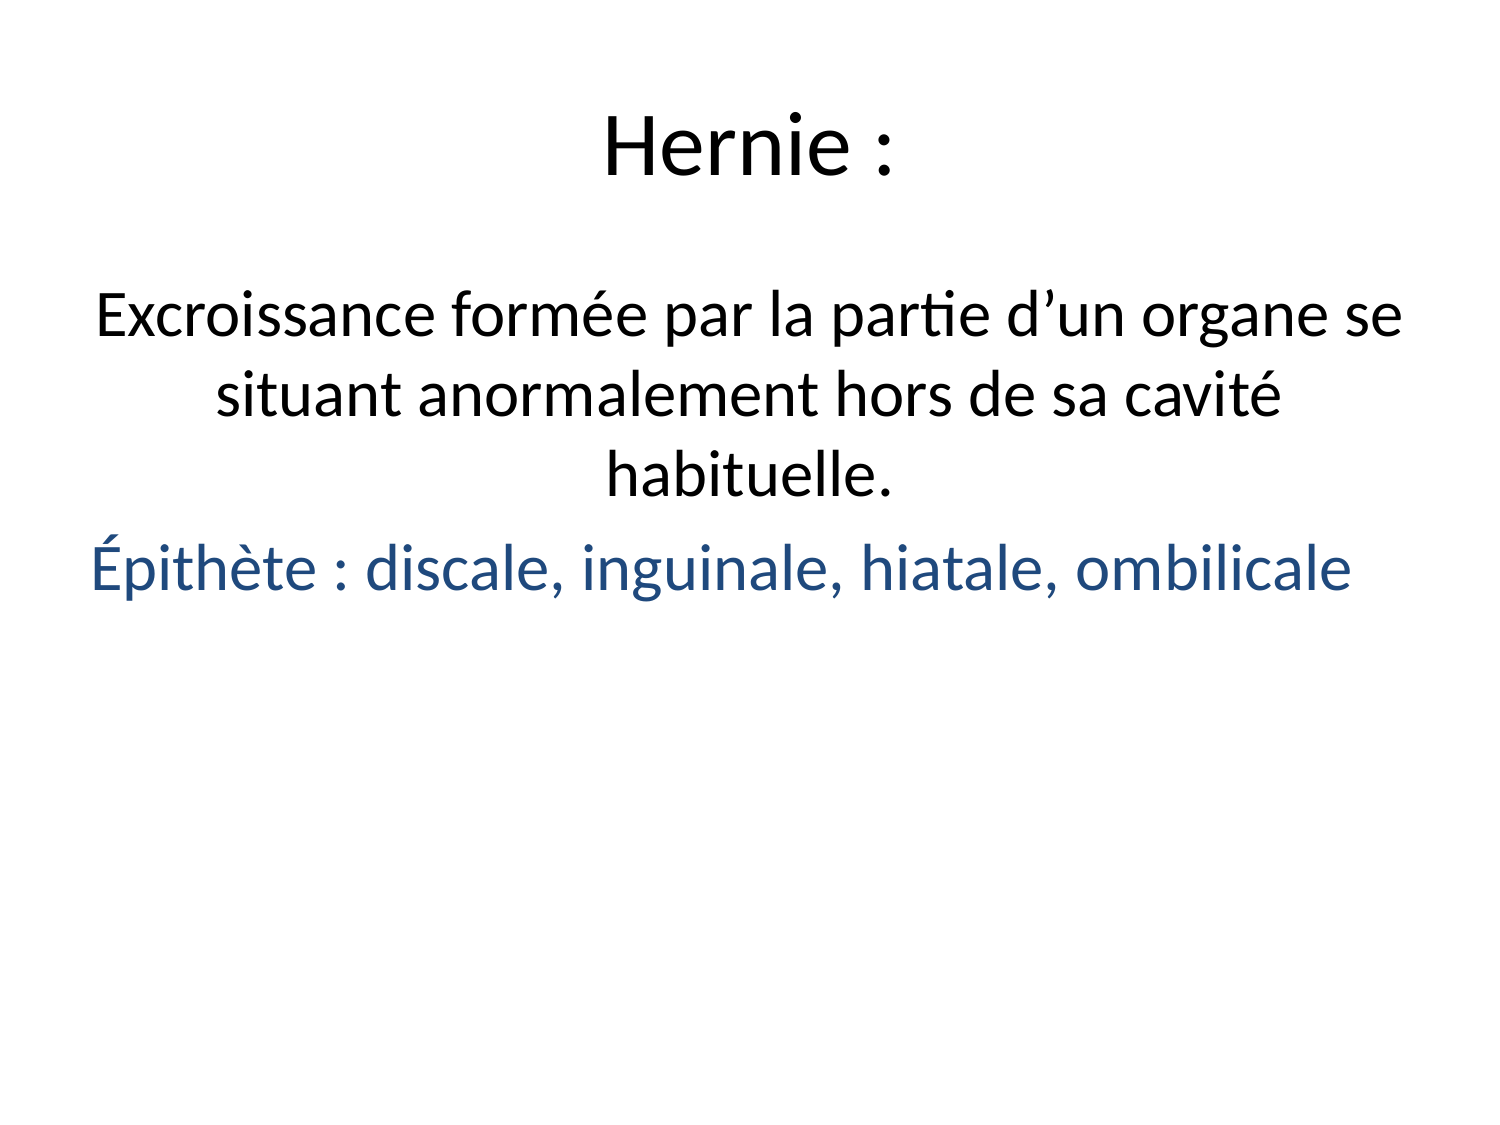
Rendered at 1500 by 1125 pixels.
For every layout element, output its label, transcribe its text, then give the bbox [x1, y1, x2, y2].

list Excroissance formée par la partie d’un organe se situant anormalement hors de sa cavité habituelle. Épithète : discale, inguinale, hiatale, ombilicale [75, 262, 1425, 1005]
title Hernie : [75, 45, 1425, 233]
